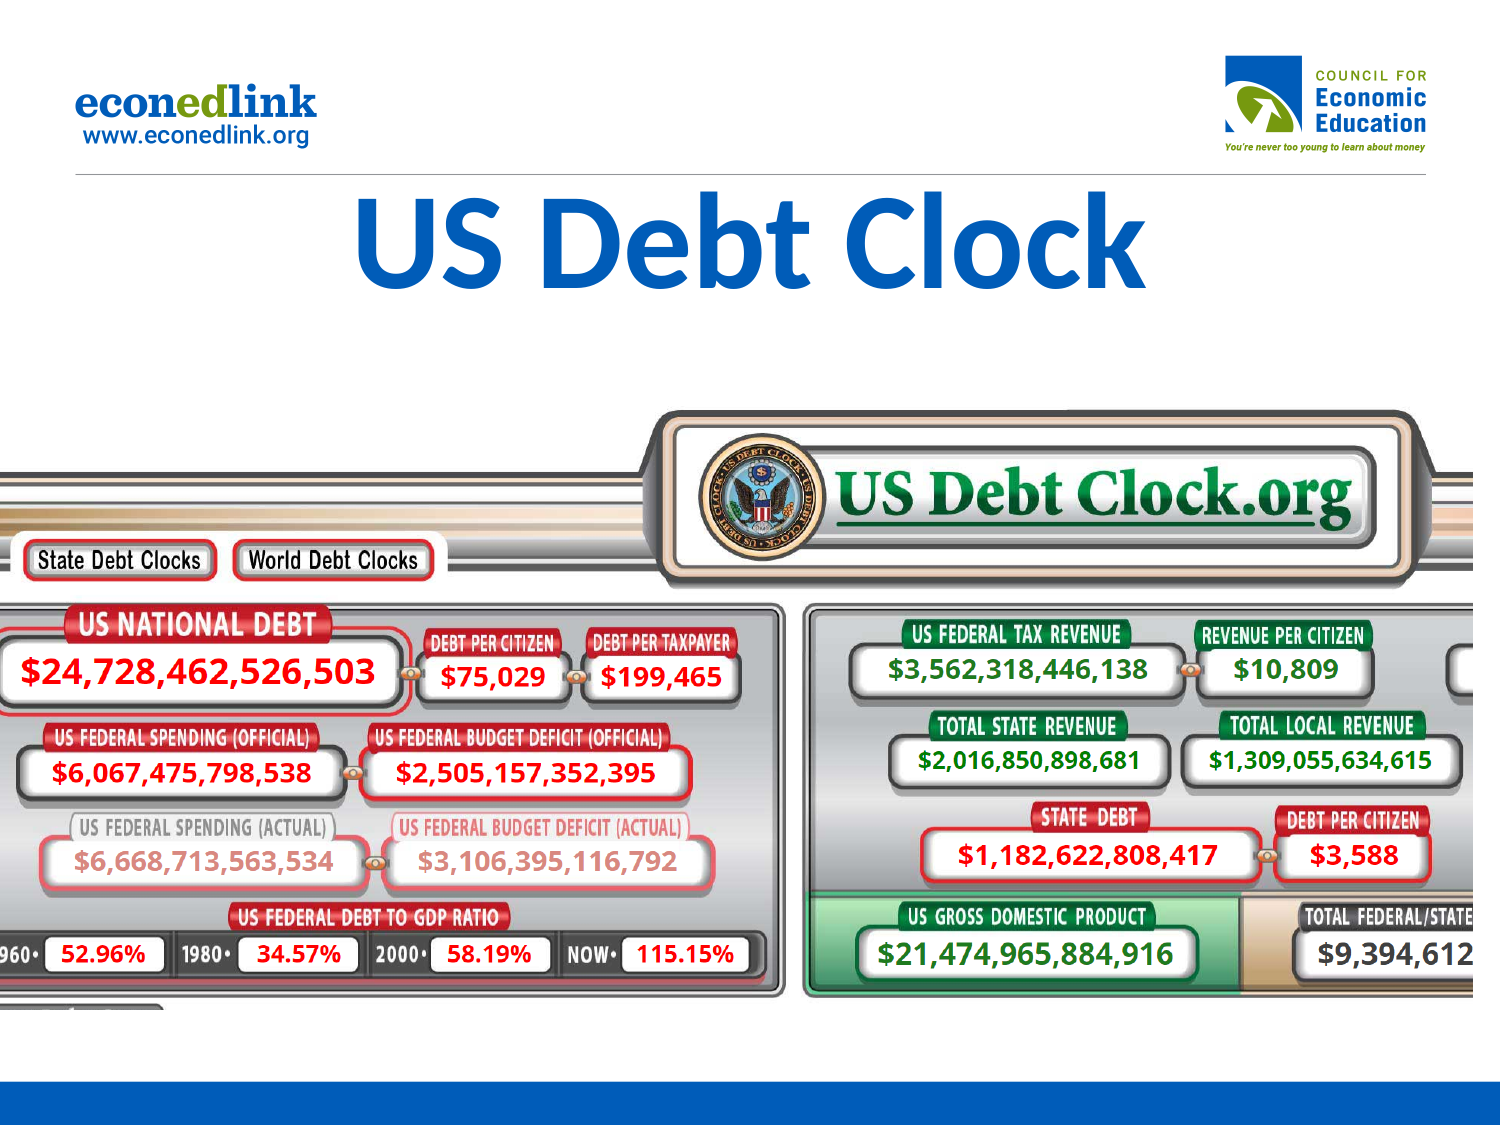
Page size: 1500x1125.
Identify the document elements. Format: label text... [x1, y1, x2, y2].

title US Debt Clock [74, 162, 1426, 351]
picture [0, 0, 1500, 1125]
